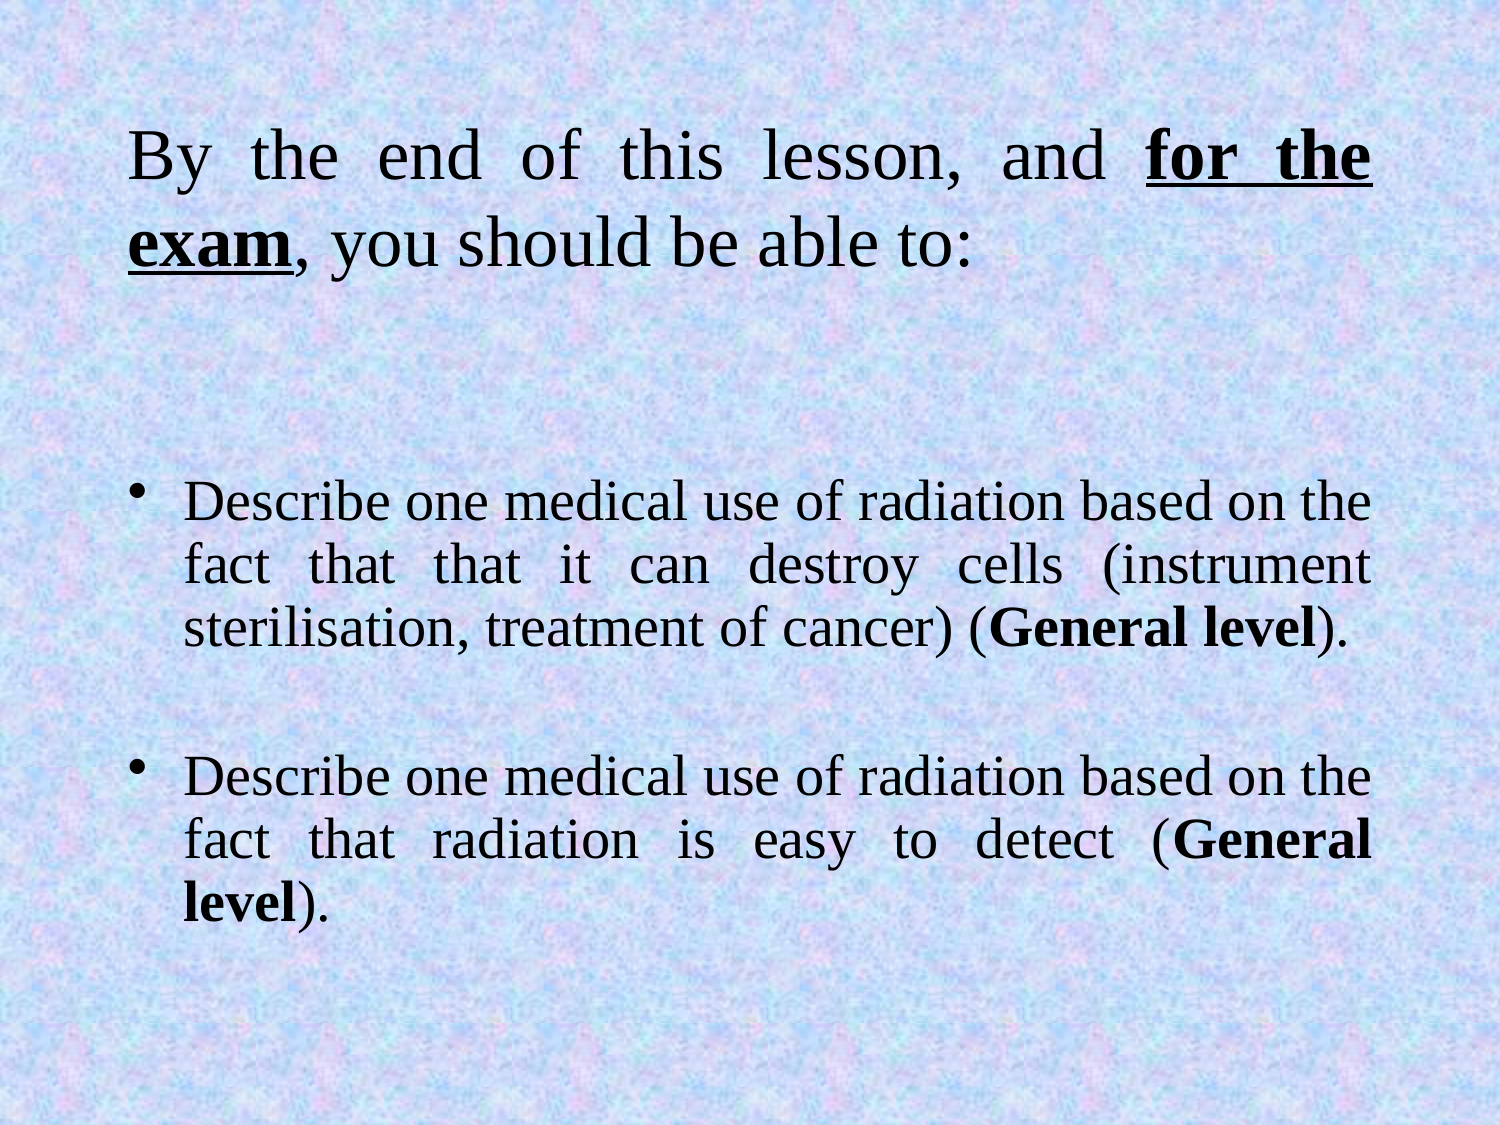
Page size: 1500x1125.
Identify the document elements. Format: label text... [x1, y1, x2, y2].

title By the end of this lesson, and for the exam, you should be able to: [112, 99, 1388, 288]
list Describe one medical use of radiation based on the fact that that it can destroy cells (instrument sterilisation, treatment of cancer) (General level). Describe one medical use of radiation based on the fact that radiation is easy to detect (General level). [112, 462, 1388, 963]
picture [0, 0, 1500, 1125]
